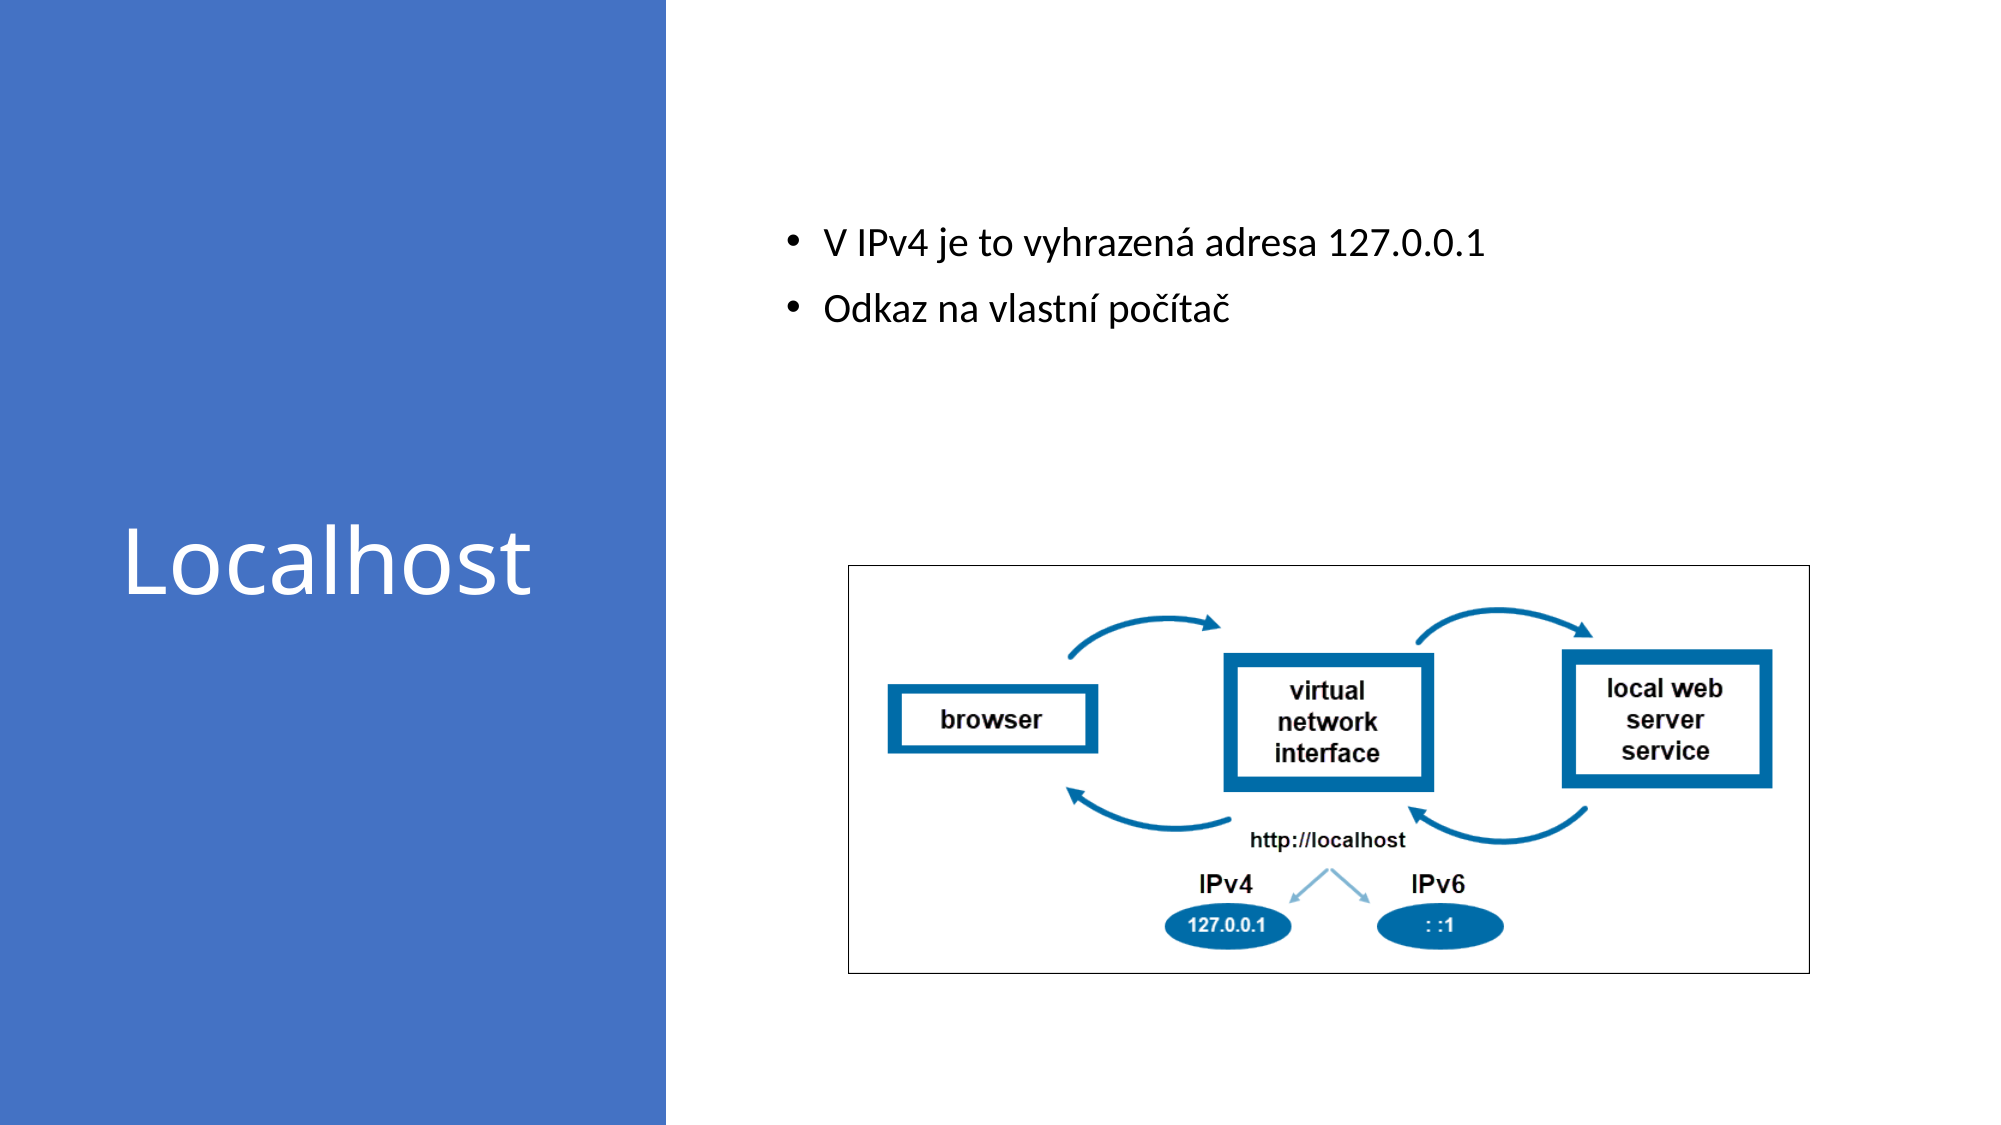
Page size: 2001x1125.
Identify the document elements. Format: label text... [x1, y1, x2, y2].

picture [848, 565, 1810, 974]
text_box [0, 0, 667, 1125]
title Localhost [105, 104, 614, 1026]
list V IPv4 je to vyhrazená adresa 127.0.0.1 Odkaz na vlastní počítač [770, 104, 1895, 513]
